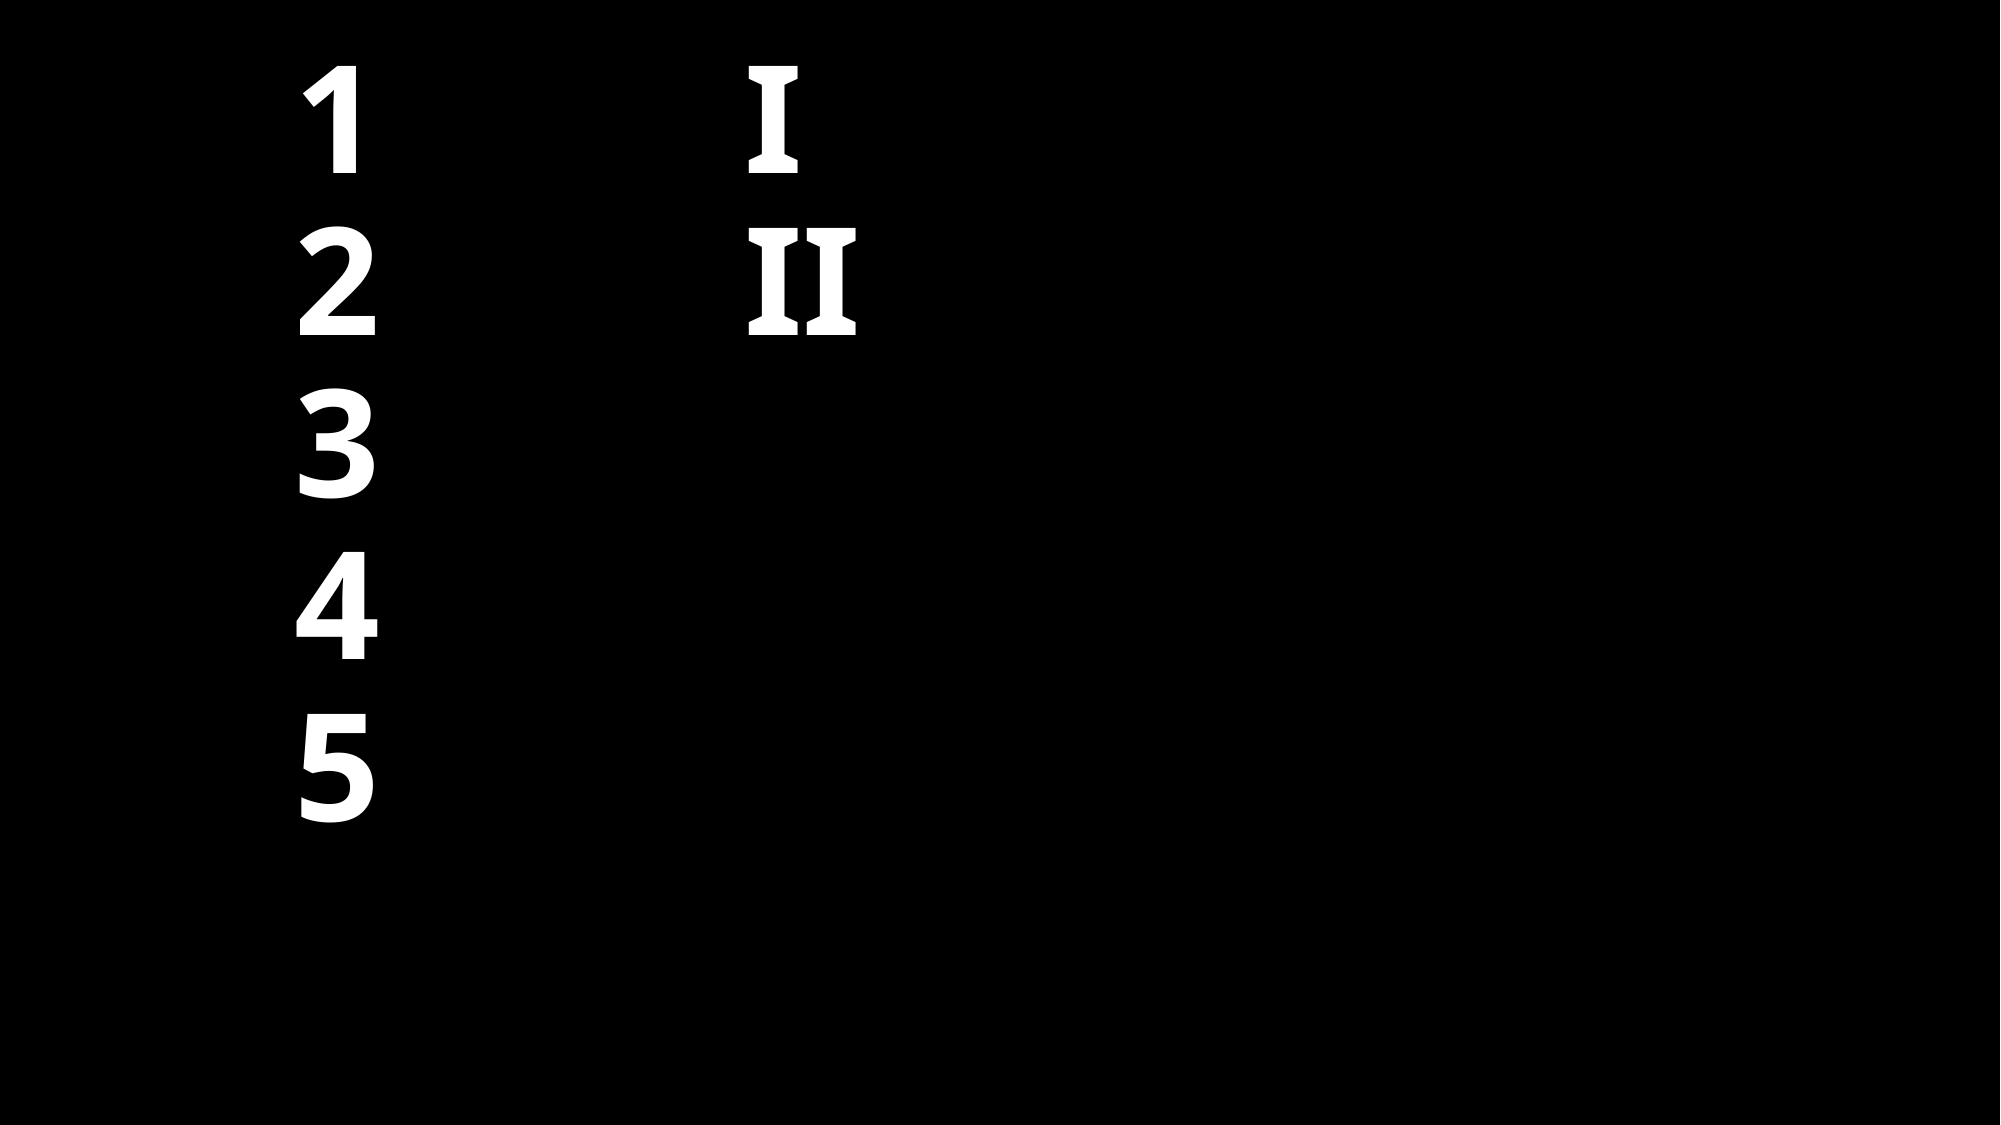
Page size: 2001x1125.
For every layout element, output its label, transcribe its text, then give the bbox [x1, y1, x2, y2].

title 1 I 2 II 3 4 5 [279, 125, 1865, 936]
